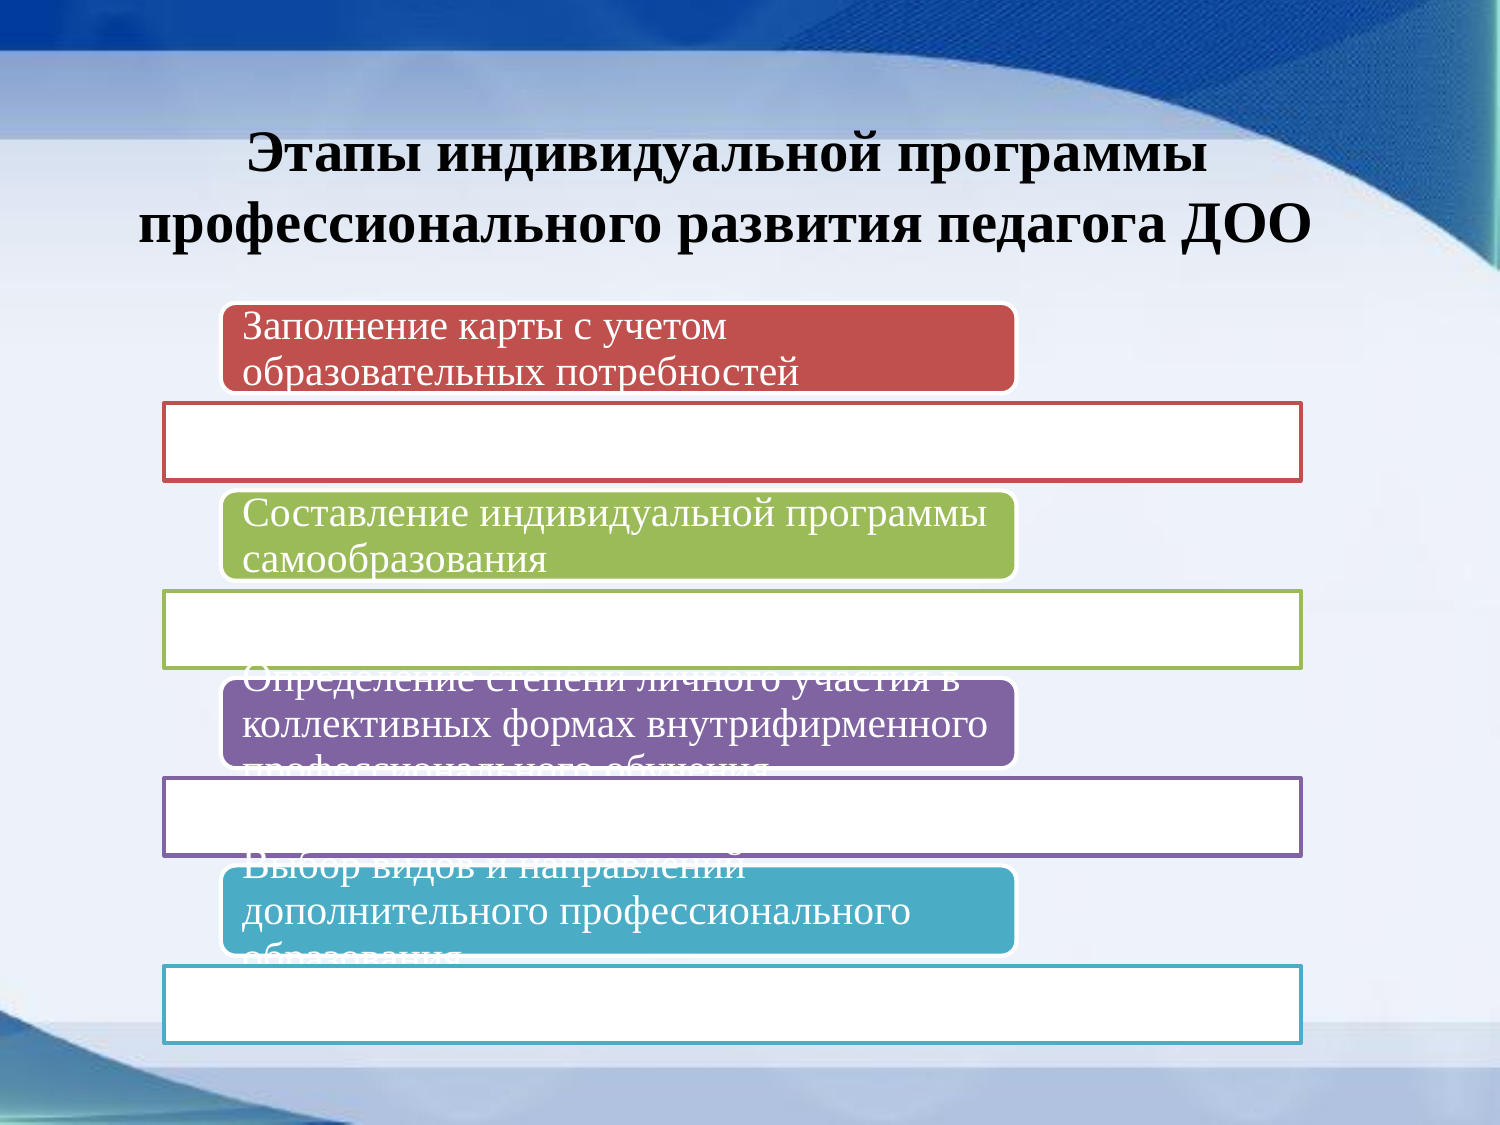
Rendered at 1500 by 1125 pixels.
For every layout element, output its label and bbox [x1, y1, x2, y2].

picture [0, 0, 1500, 1125]
text_box [163, 292, 1302, 1044]
